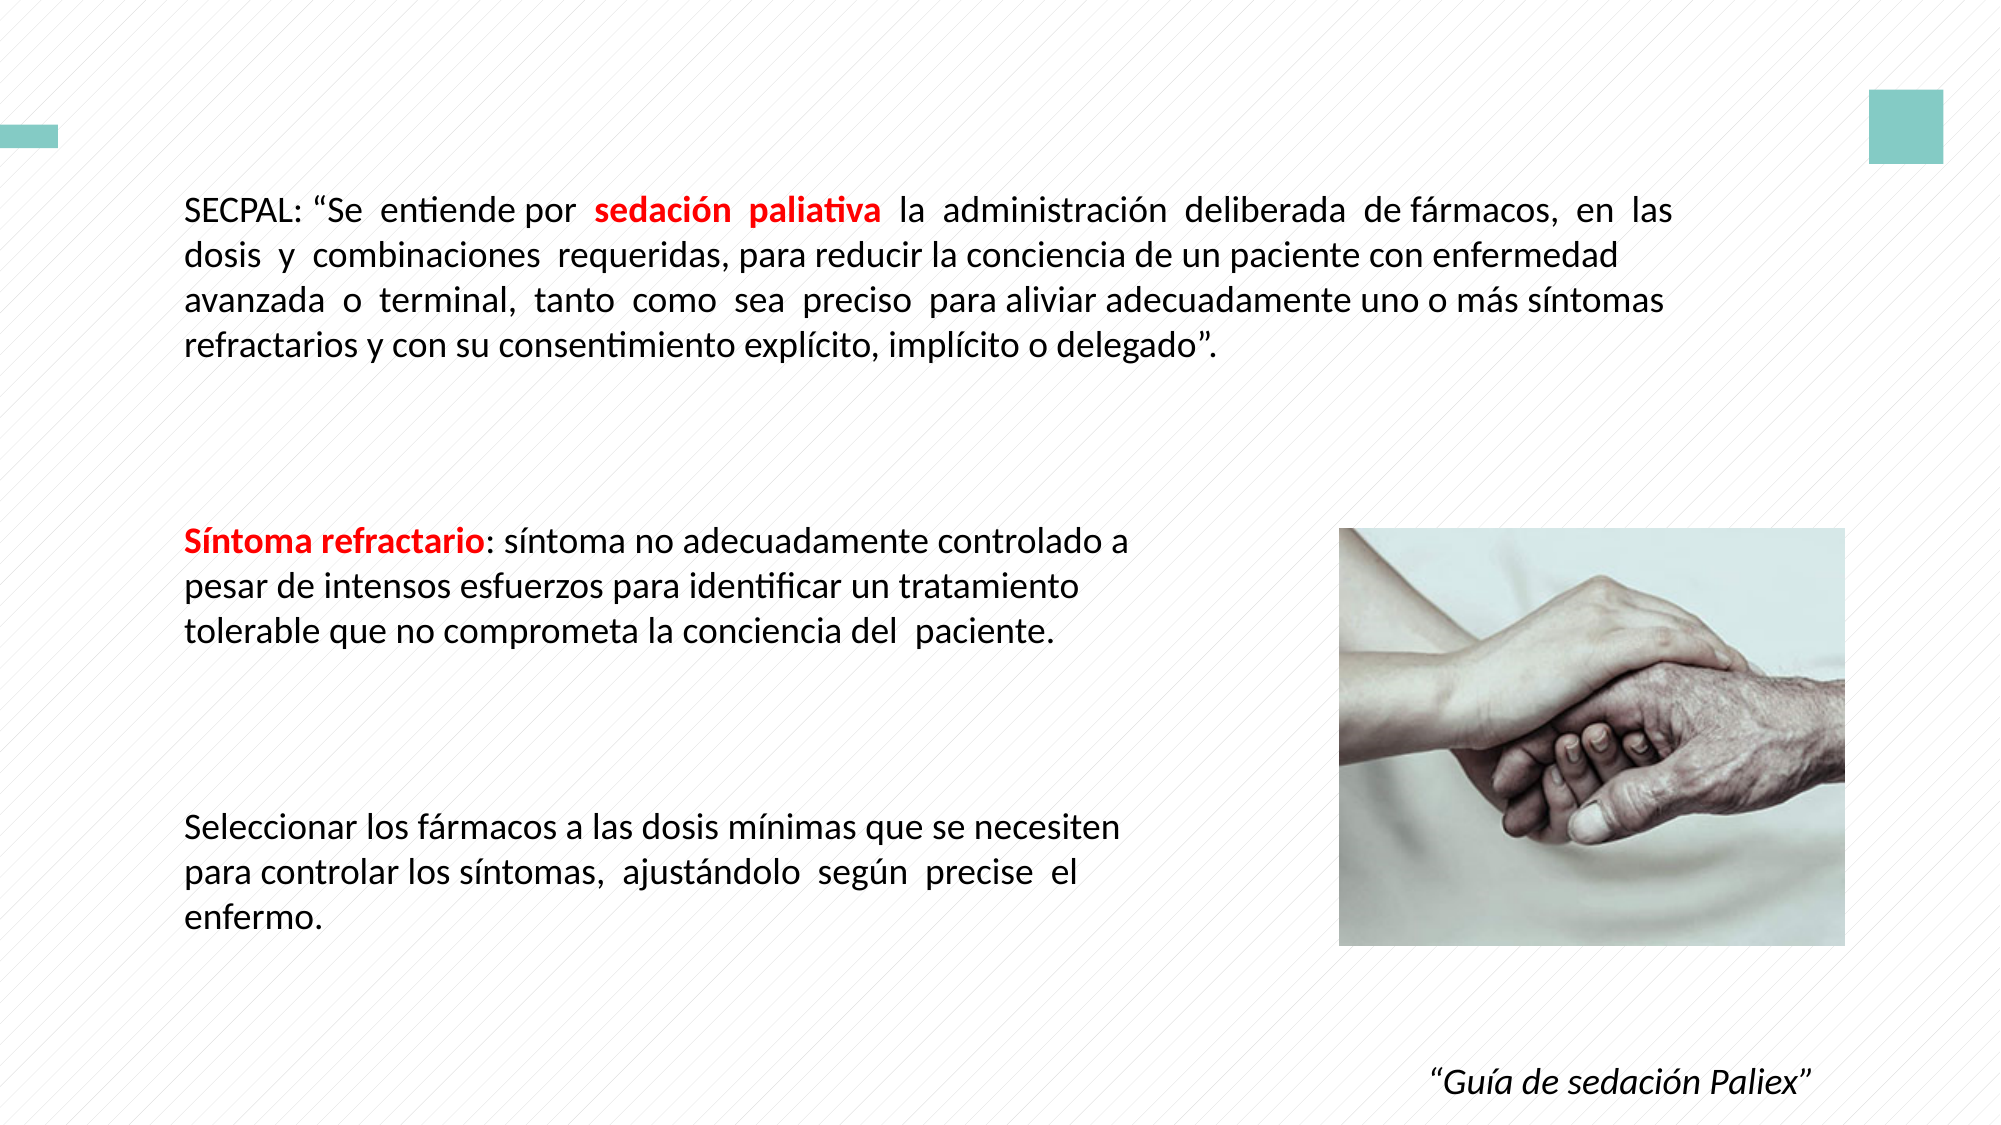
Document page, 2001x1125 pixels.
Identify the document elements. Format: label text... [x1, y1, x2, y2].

text_box SECPAL: “Se entiende por sedación paliativa la administración deliberada de fármacos, en las dosis y combinaciones requeridas, para reducir la conciencia de un paciente con enfermedad avanzada o terminal, tanto como sea preciso para aliviar adecuadamente uno o más síntomas refractarios y con su consentimiento explícito, implícito o delegado”. [169, 177, 1721, 372]
text_box Seleccionar los fármacos a las dosis mínimas que se necesiten para controlar los síntomas, ajustándolo según precise el enfermo. [169, 794, 1170, 945]
text_box Síntoma refractario: síntoma no adecuadamente controlado a pesar de intensos esfuerzos para identificar un tratamiento tolerable que no comprometa la conciencia del paciente. [169, 508, 1170, 659]
text_box “Guía de sedación Paliex” [1412, 1049, 1910, 1110]
picture [1339, 528, 1845, 946]
